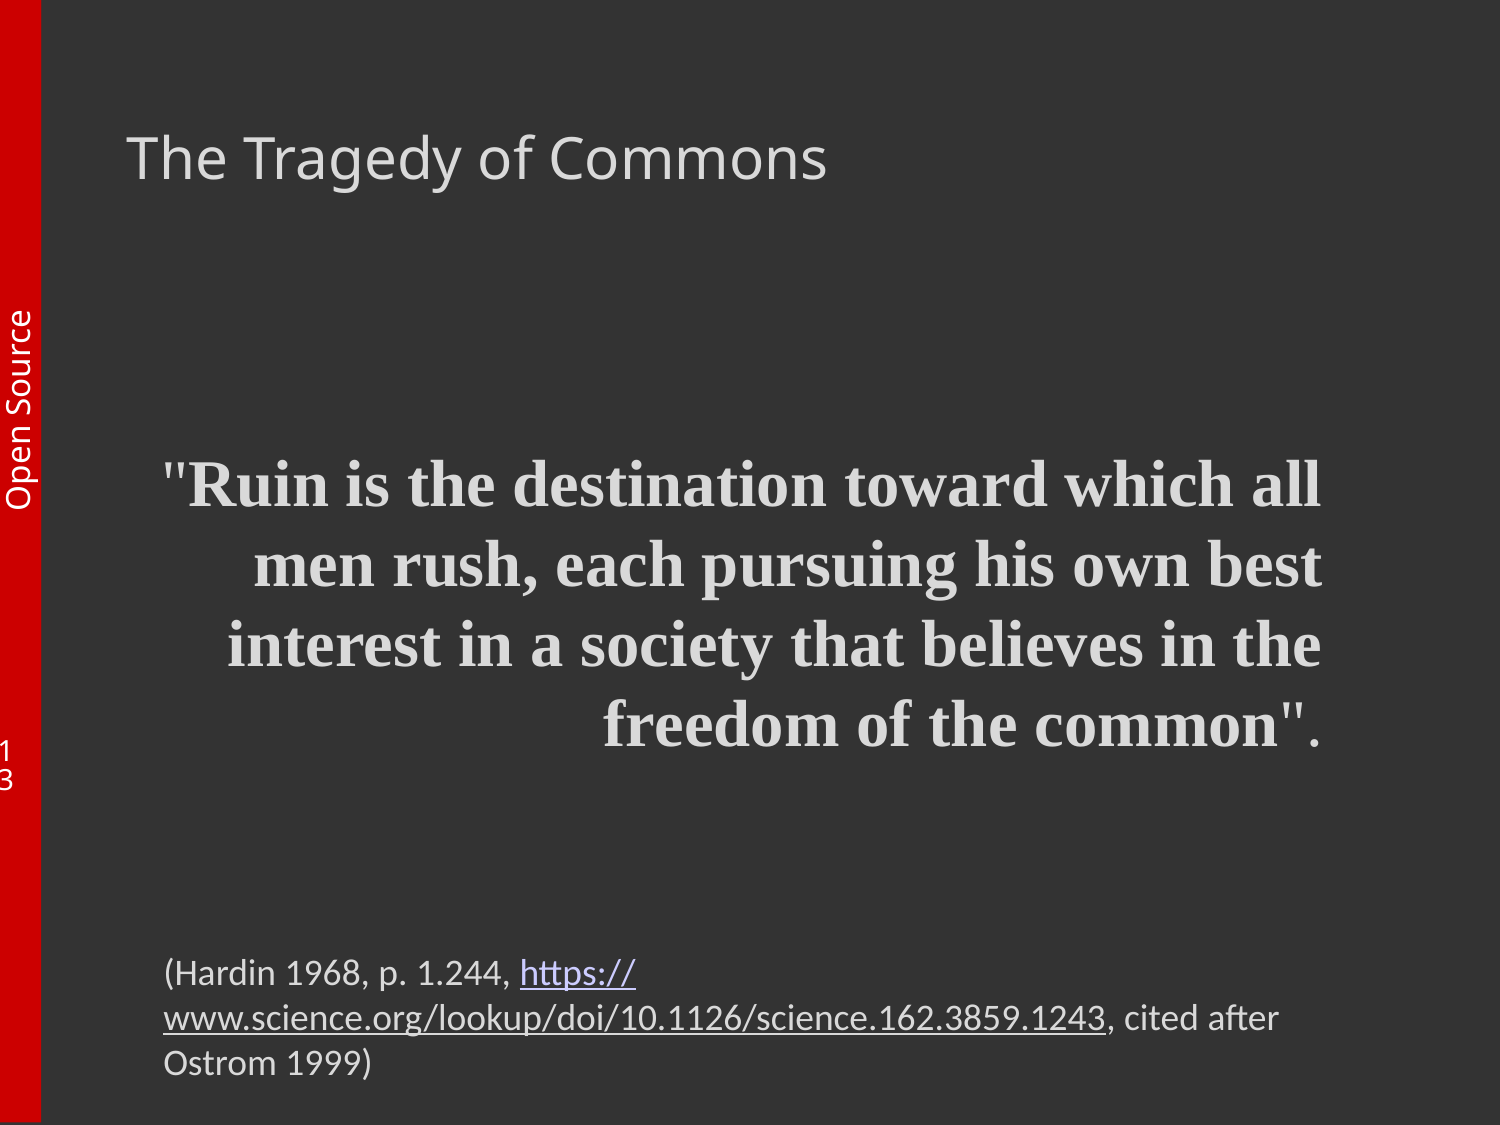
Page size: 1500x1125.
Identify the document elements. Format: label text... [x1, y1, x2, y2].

title The Tragedy of Commons [111, 99, 1339, 213]
text_box (Hardin 1968, p. 1.244, https://www.science.org/lookup/doi/10.1126/science.162.3859.1243, cited after Ostrom 1999) [148, 940, 1355, 1091]
list "Ruin is the destination toward which all men rush, each pursuing his own best interest in a society that believes in the freedom of the common". [111, 432, 1339, 1013]
